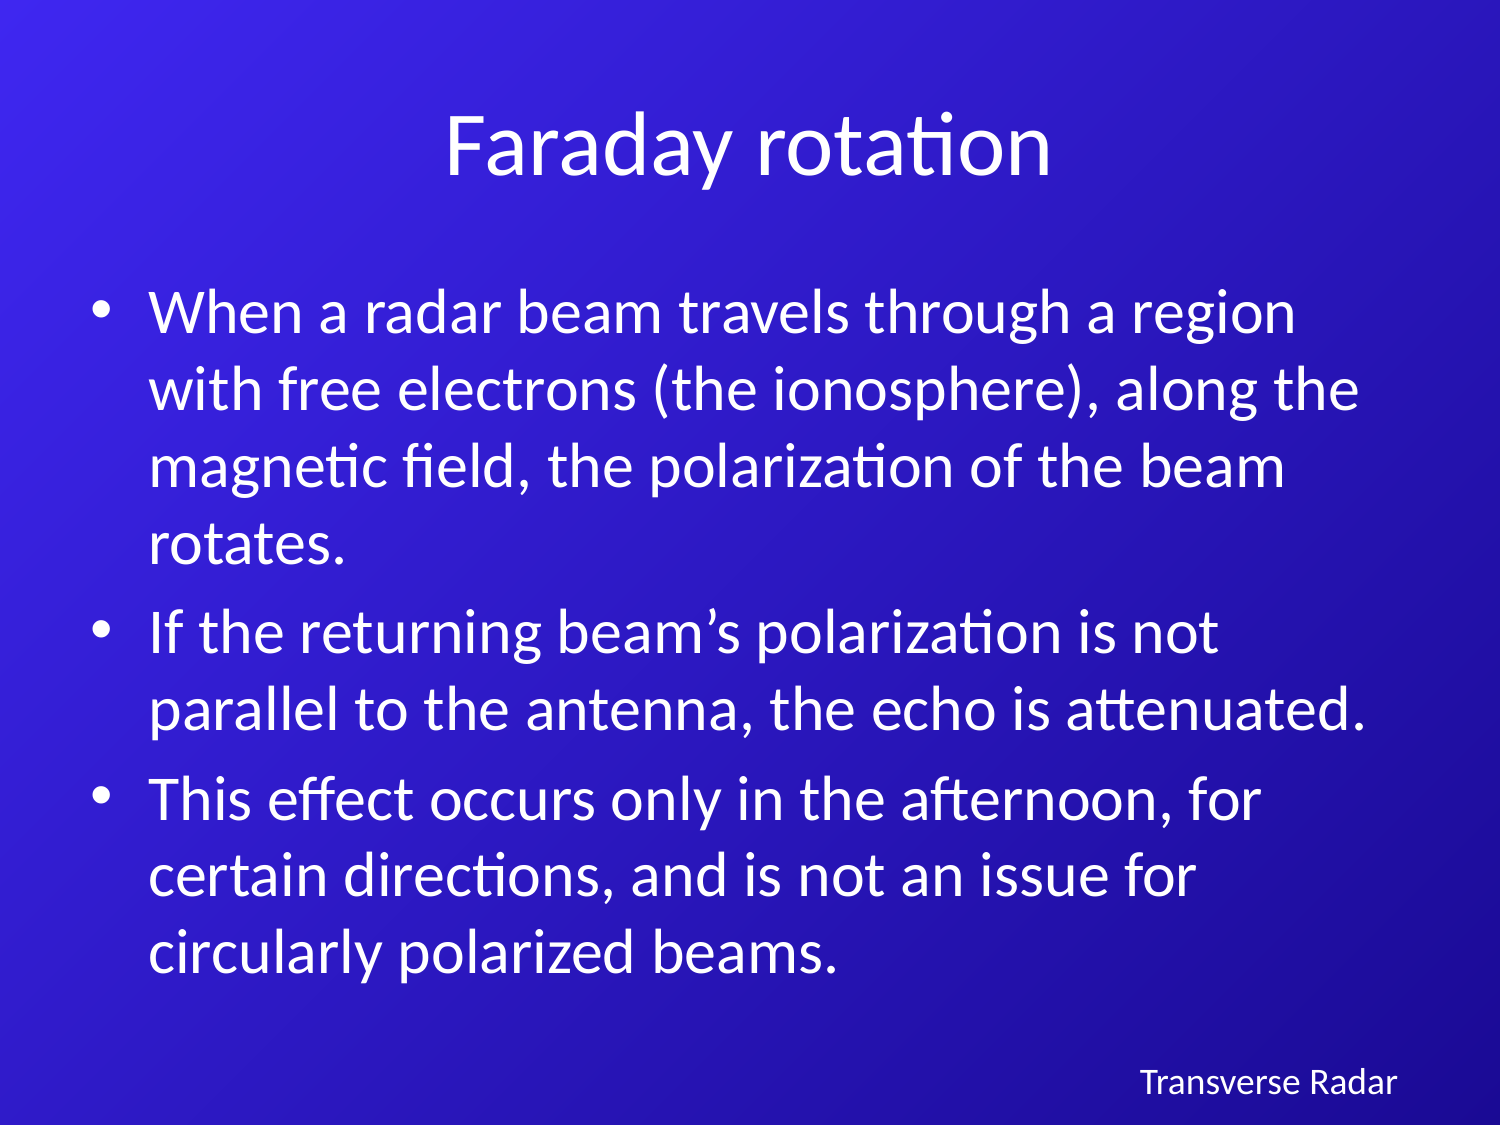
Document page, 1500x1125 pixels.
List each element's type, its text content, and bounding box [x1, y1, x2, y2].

text_box Transverse Radar [1124, 1049, 1471, 1110]
list When a radar beam travels through a region with free electrons (the ionosphere), along the magnetic field, the polarization of the beam rotates. If the returning beam’s polarization is not parallel to the antenna, the echo is attenuated. This effect occurs only in the afternoon, for certain directions, and is not an issue for circularly polarized beams. [75, 262, 1425, 1005]
title Faraday rotation [75, 45, 1425, 233]
